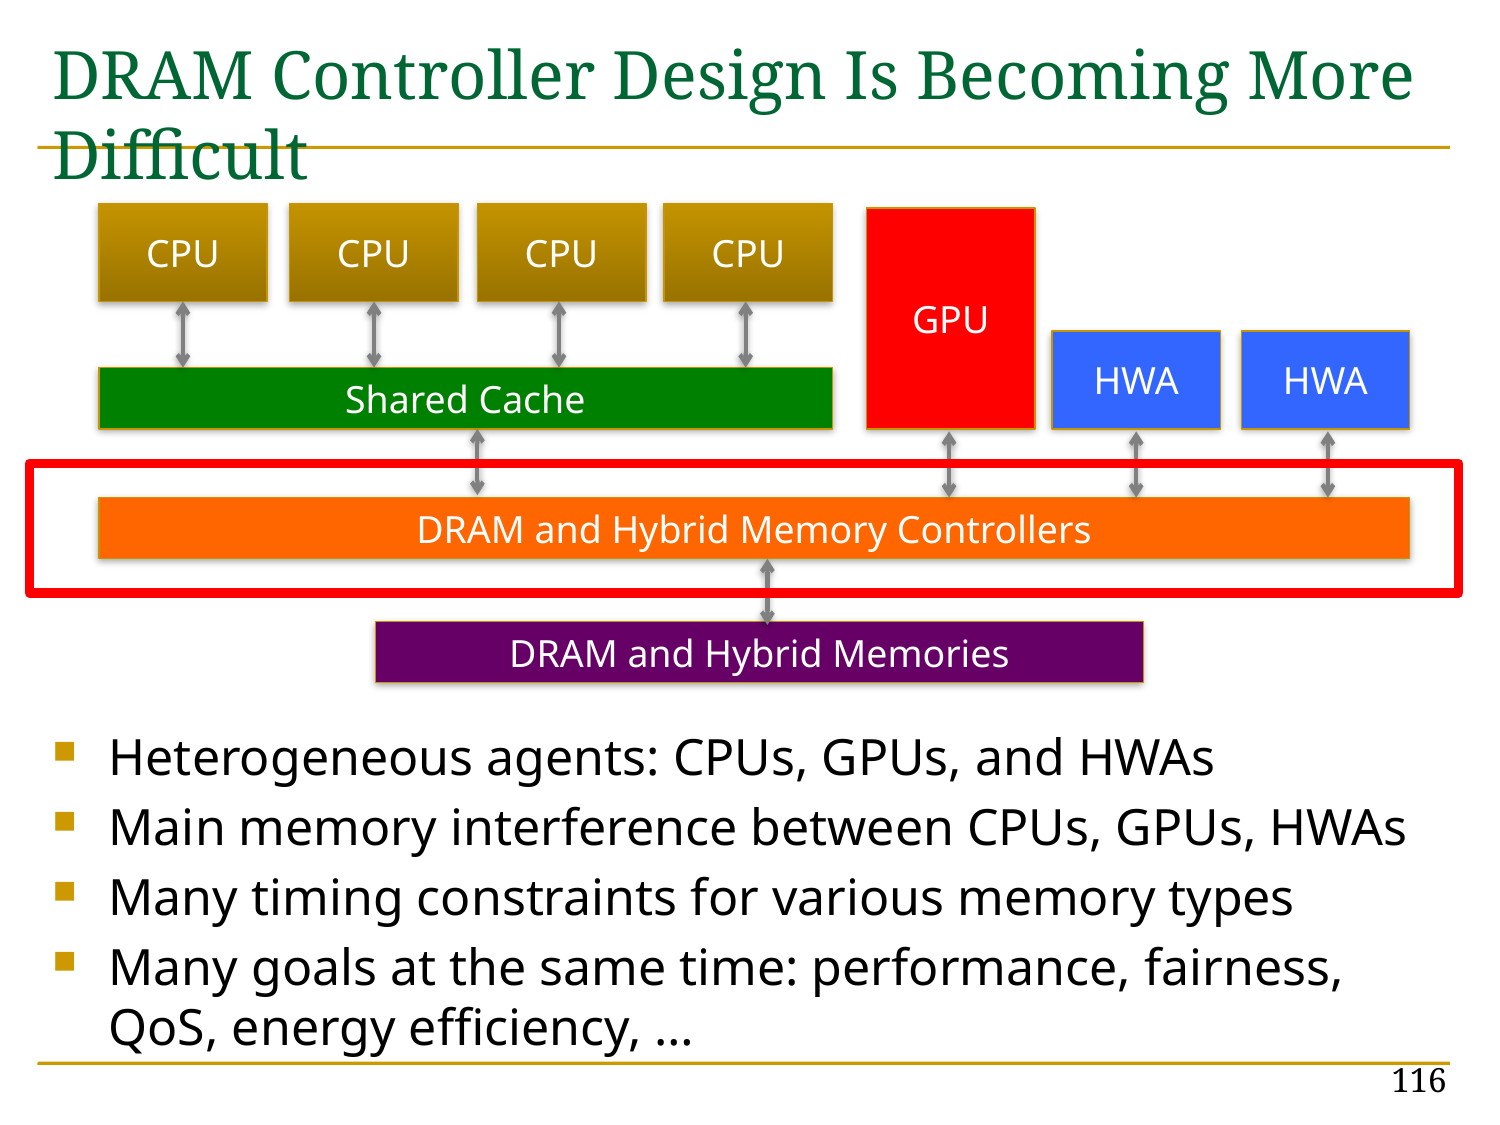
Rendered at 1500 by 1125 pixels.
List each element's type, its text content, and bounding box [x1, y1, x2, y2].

text_box HWA [1241, 330, 1410, 430]
text_box [27, 461, 1461, 595]
text_box DRAM and Hybrid Memories [375, 621, 1144, 683]
text_box CPU [477, 203, 647, 302]
text_box CPU [289, 203, 459, 302]
list Heterogeneous agents: CPUs, GPUs, and HWAs Main memory interference between CPUs, GPUs, HWAs Many timing constraints for various memory types Many goals at the same time: performance, fairness, QoS, energy efficiency, … [37, 718, 1450, 880]
text_box HWA [1051, 330, 1221, 430]
title DRAM Controller Design Is Becoming More Difficult [37, 24, 1500, 200]
text_box Shared Cache [98, 367, 833, 430]
text_box GPU [866, 207, 1036, 430]
text_box CPU [98, 203, 268, 302]
slide_number 116 [1111, 1036, 1462, 1112]
text_box CPU [663, 203, 833, 302]
